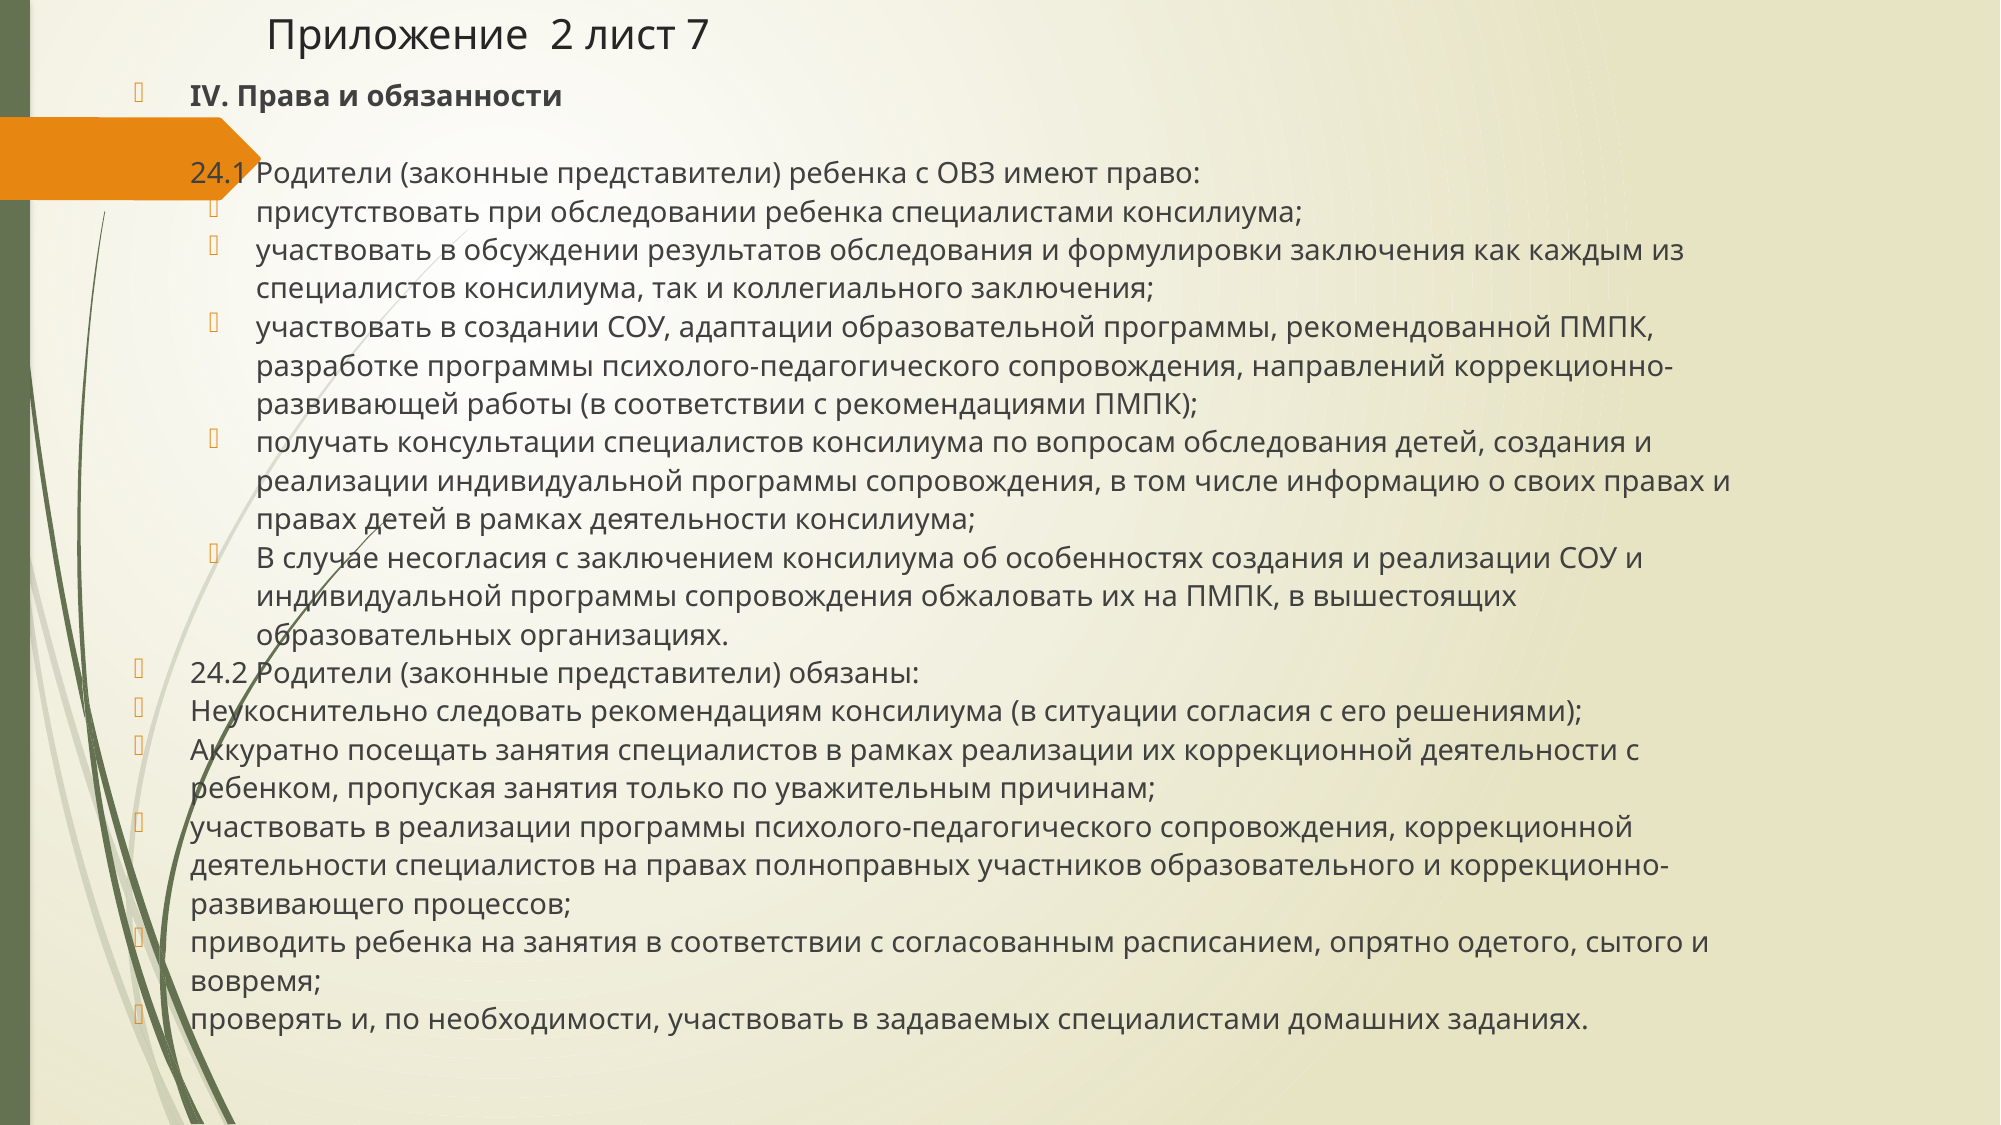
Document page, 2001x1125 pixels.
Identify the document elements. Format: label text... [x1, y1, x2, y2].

list IV. Права и обязанности 24.1 Родители (законные представители) ребенка с ОВЗ имеют право: присутствовать при обследовании ребенка специалистами консилиума; участвовать в обсуждении результатов обследования и формулировки заключения как каждым из специалистов консилиума, так и коллегиального заключения; участвовать в создании СОУ, адаптации образовательной программы, рекомендованной ПМПК, разработке программы психолого-педагогического сопровождения, направлений коррекционно-развивающей работы (в соответствии с рекомендациями ПМПК); получать консультации специалистов консилиума по вопросам обследования детей, создания и реализации индивидуальной программы сопровождения, в том числе информацию о своих правах и правах детей в рамках деятельности консилиума; В случае несогласия с заключением консилиума об особенностях создания и реализации СОУ и индивидуальной программы сопровождения обжаловать их на ПМПК, в вышестоящих образовательных организациях. 24.2 Родители (законные представители) обязаны: Неукоснительно следовать рекомендациям консилиума (в ситуации согласия с его решениями); Аккуратно посещать занятия специалистов в рамках реализации их коррекционной деятельности с ребенком, пропуская занятия только по уважительным причинам; участвовать в реализации программы психолого-педагогического сопровождения, коррекционной деятельности специалистов на правах полноправных участников образовательного и коррекционно-развивающего процессов; приводить ребенка на занятия в соответствии с согласованным расписанием, опрятно одетого, сытого и вовремя; проверять и, по необходимости, участвовать в задаваемых специалистами домашних заданиях. [118, 66, 1791, 1125]
title Приложение 2 лист 7 [251, 0, 1714, 66]
